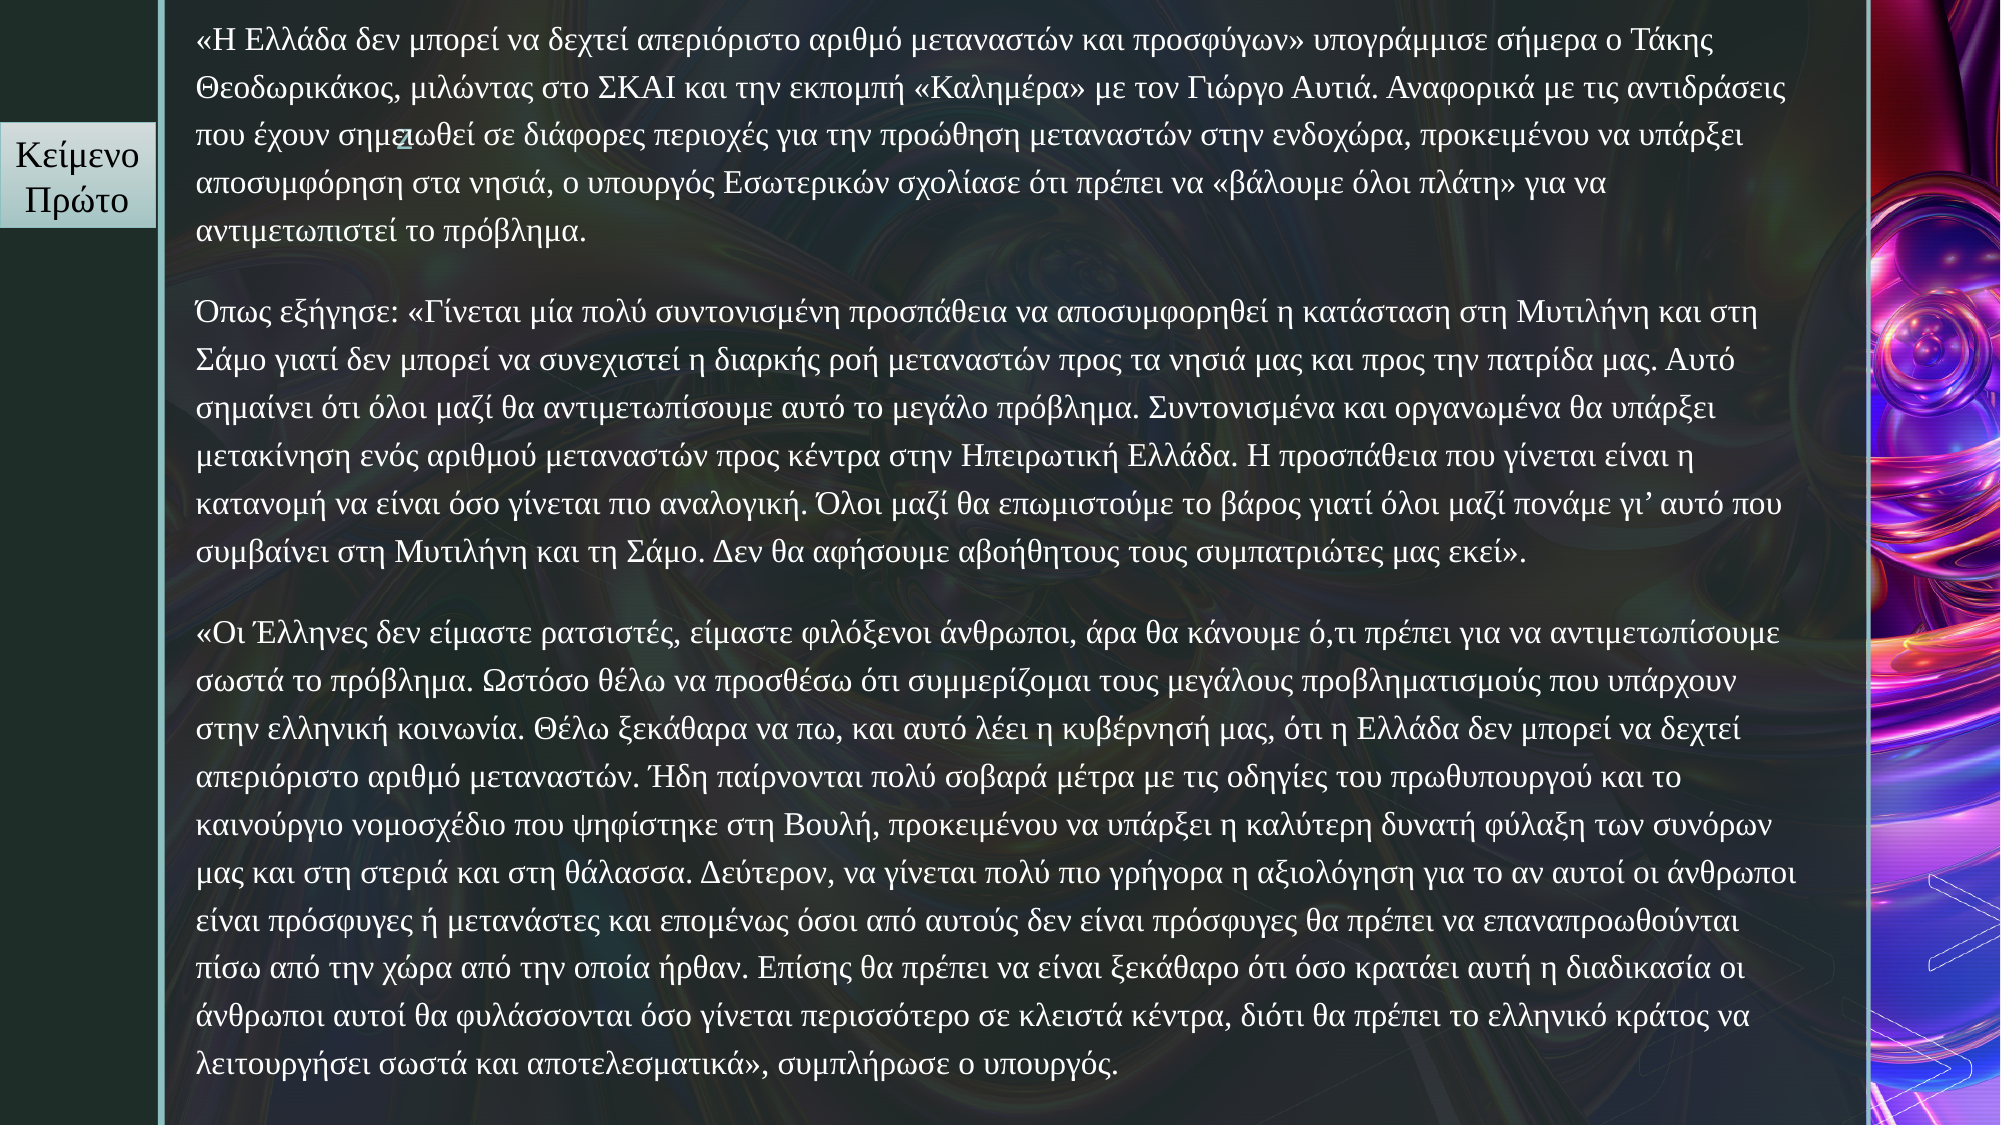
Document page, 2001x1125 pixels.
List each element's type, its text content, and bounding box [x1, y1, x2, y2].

text_box Κείμενο Πρώτο [0, 122, 156, 228]
picture [1871, 0, 2001, 1125]
list «Η Ελλάδα δεν μπορεί να δεχτεί απεριόριστο αριθμό μεταναστών και προσφύγων» υπογράμμισε σήμερα ο Τάκης Θεοδωρικάκος, μιλώντας στο ΣΚΑΙ και την εκπομπή «Καλημέρα» με τον Γιώργο Αυτιά. Αναφορικά με τις αντιδράσεις που έχουν σημειωθεί σε διάφορες περιοχές για την προώθηση μεταναστών στην ενδοχώρα, προκειμένου να υπάρξει αποσυμφόρηση στα νησιά, ο υπουργός Εσωτερικών σχολίασε ότι πρέπει να «βάλουμε όλοι πλάτη» για να αντιμετωπιστεί το πρόβλημα. Όπως εξήγησε: «Γίνεται μία πολύ συντονισμένη προσπάθεια να αποσυμφορηθεί η κατάσταση στη Μυτιλήνη και στη Σάμο γιατί δεν μπορεί να συνεχιστεί η διαρκής ροή μεταναστών προς τα νησιά μας και προς την πατρίδα μας. Αυτό σημαίνει ότι όλοι μαζί θα αντιμετωπίσουμε αυτό το μεγάλο πρόβλημα. Συντονισμένα και οργανωμένα θα υπάρξει μετακίνηση ενός αριθμού μεταναστών προς κέντρα στην Ηπειρωτική Ελλάδα. Η προσπάθεια που γίνεται είναι η κατανομή να είναι όσο γίνεται πιο αναλογική. Όλοι μαζί θα επωμιστούμε το βάρος γιατί όλοι μαζί πονάμε γι’ αυτό που συμβαίνει στη Μυτιλήνη και τη Σάμο. Δεν θα αφήσουμε αβοήθητους τους συμπατριώτες μας εκεί». «Οι Έλληνες δεν είμαστε ρατσιστές, είμαστε φιλόξενοι άνθρωποι, άρα θα κάνουμε ό,τι πρέπει για να αντιμετωπίσουμε σωστά το πρόβλημα. Ωστόσο θέλω να προσθέσω ότι συμμερίζομαι τους μεγάλους προβληματισμούς που υπάρχουν στην ελληνική κοινωνία. Θέλω ξεκάθαρα να πω, και αυτό λέει η κυβέρνησή μας, ότι η Ελλάδα δεν μπορεί να δεχτεί απεριόριστο αριθμό μεταναστών. Ήδη παίρνονται πολύ σοβαρά μέτρα με τις οδηγίες του πρωθυπουργού και το καινούργιο νομοσχέδιο που ψηφίστηκε στη Βουλή, προκειμένου να υπάρξει η καλύτερη δυνατή φύλαξη των συνόρων μας και στη στεριά και στη θάλασσα. Δεύτερον, να γίνεται πολύ πιο γρήγορα η αξιολόγηση για το αν αυτοί οι άνθρωποι είναι πρόσφυγες ή μετανάστες και επομένως όσοι από αυτούς δεν είναι πρόσφυγες θα πρέπει να επαναπροωθούνται πίσω από την χώρα από την οποία ήρθαν. Επίσης θα πρέπει να είναι ξεκάθαρο ότι όσο κρατάει αυτή η διαδικασία οι άνθρωποι αυτοί θα φυλάσσονται όσο γίνεται περισσότερο σε κλειστά κέντρα, διότι θα πρέπει το ελληνικό κράτος να λειτουργήσει σωστά και αποτελεσματικά», συμπλήρωσε ο υπουργός. [180, 98, 1818, 1012]
